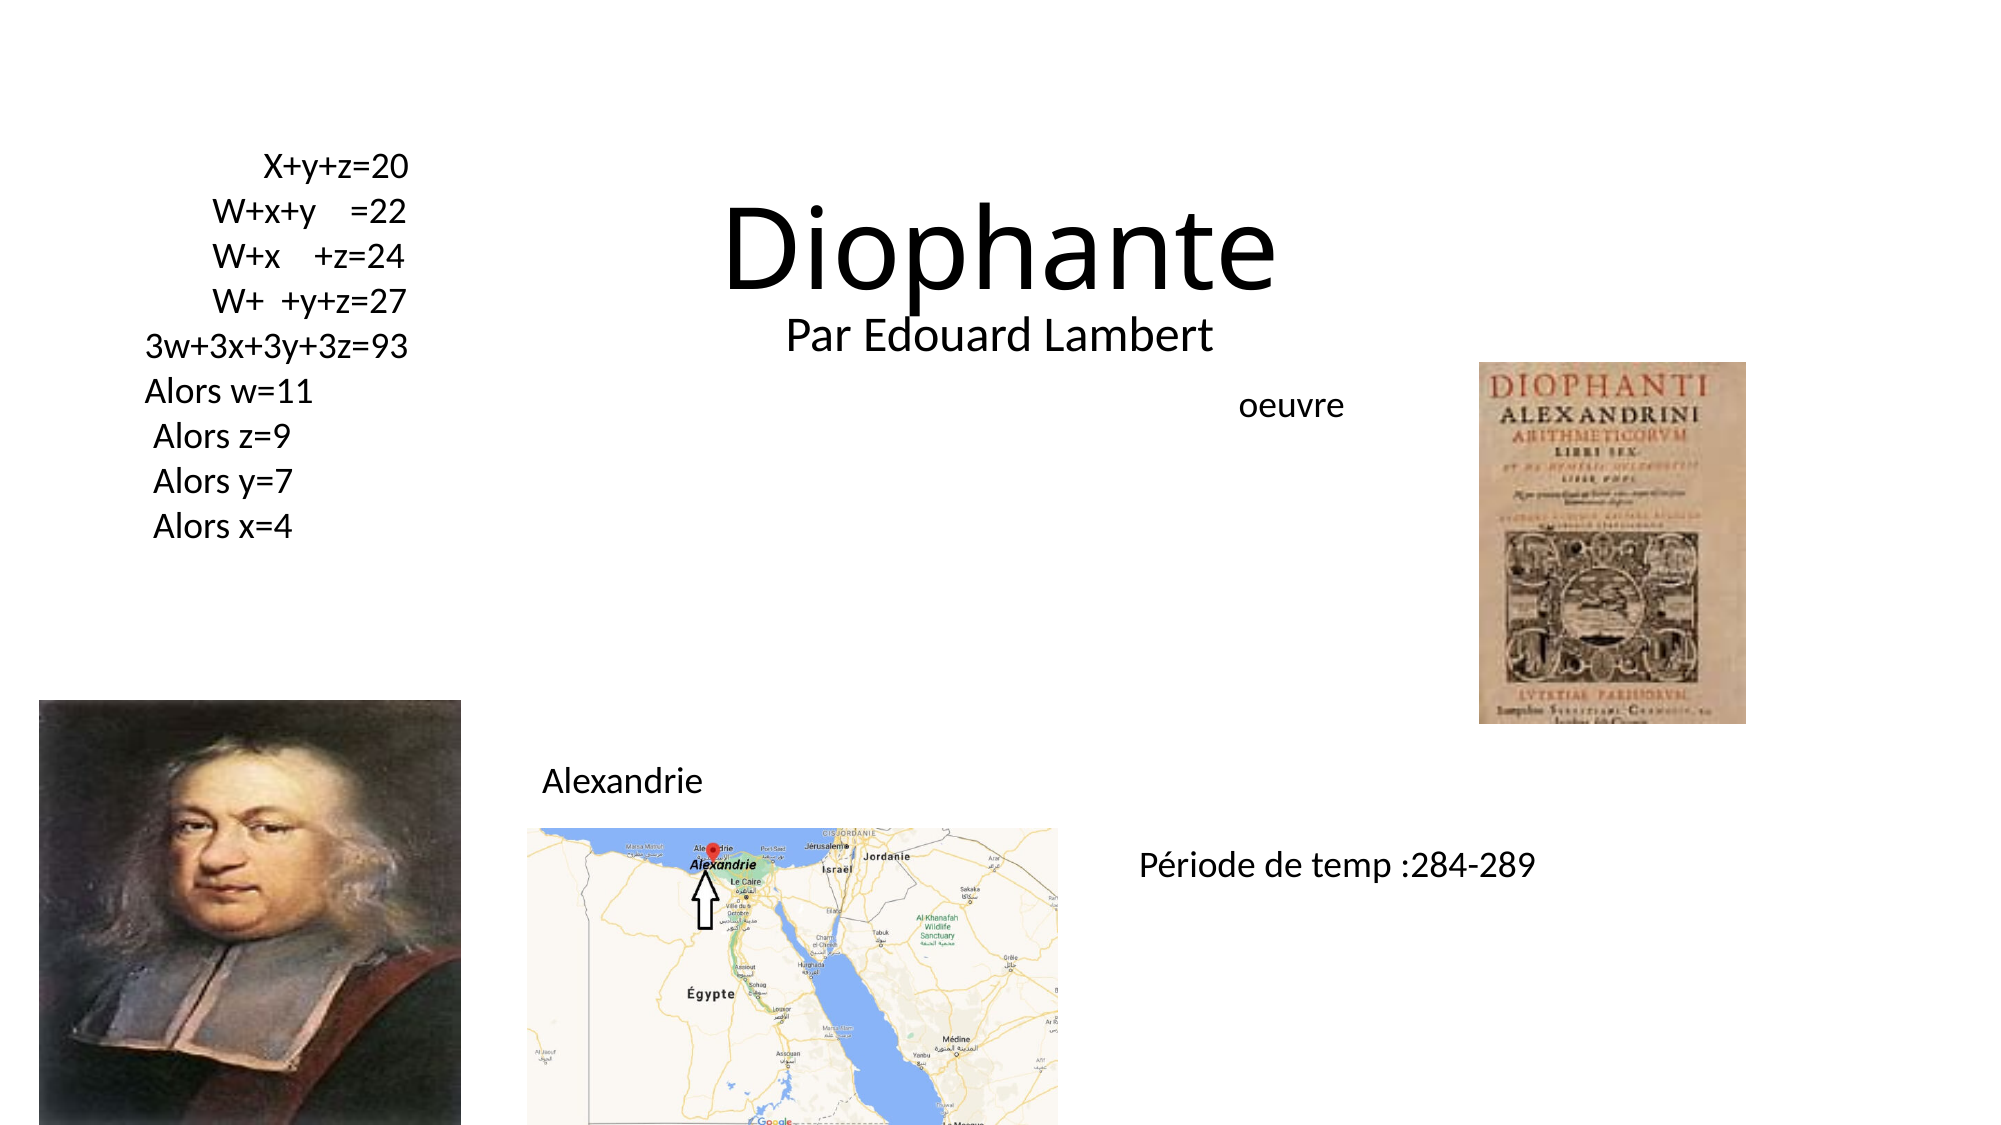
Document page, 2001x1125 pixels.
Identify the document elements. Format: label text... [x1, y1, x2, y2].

title Diophante [739, 184, 1750, 300]
subtitle Par Edouard Lambert [739, 300, 1750, 476]
text_box X+y+z=20 W+x+y =22 W+x +z=24 W+ +y+z=27 3w+3x+3y+3z=93 Alors w=11 Alors z=9 Alors y=7 Alors x=4 [129, 133, 739, 599]
picture [1479, 362, 1746, 724]
picture [39, 700, 461, 1125]
text_box Alexandrie [527, 749, 884, 809]
text_box oeuvre [1223, 372, 1440, 432]
text_box Période de temp :284-289 [1124, 832, 1582, 893]
picture [527, 828, 1058, 1125]
